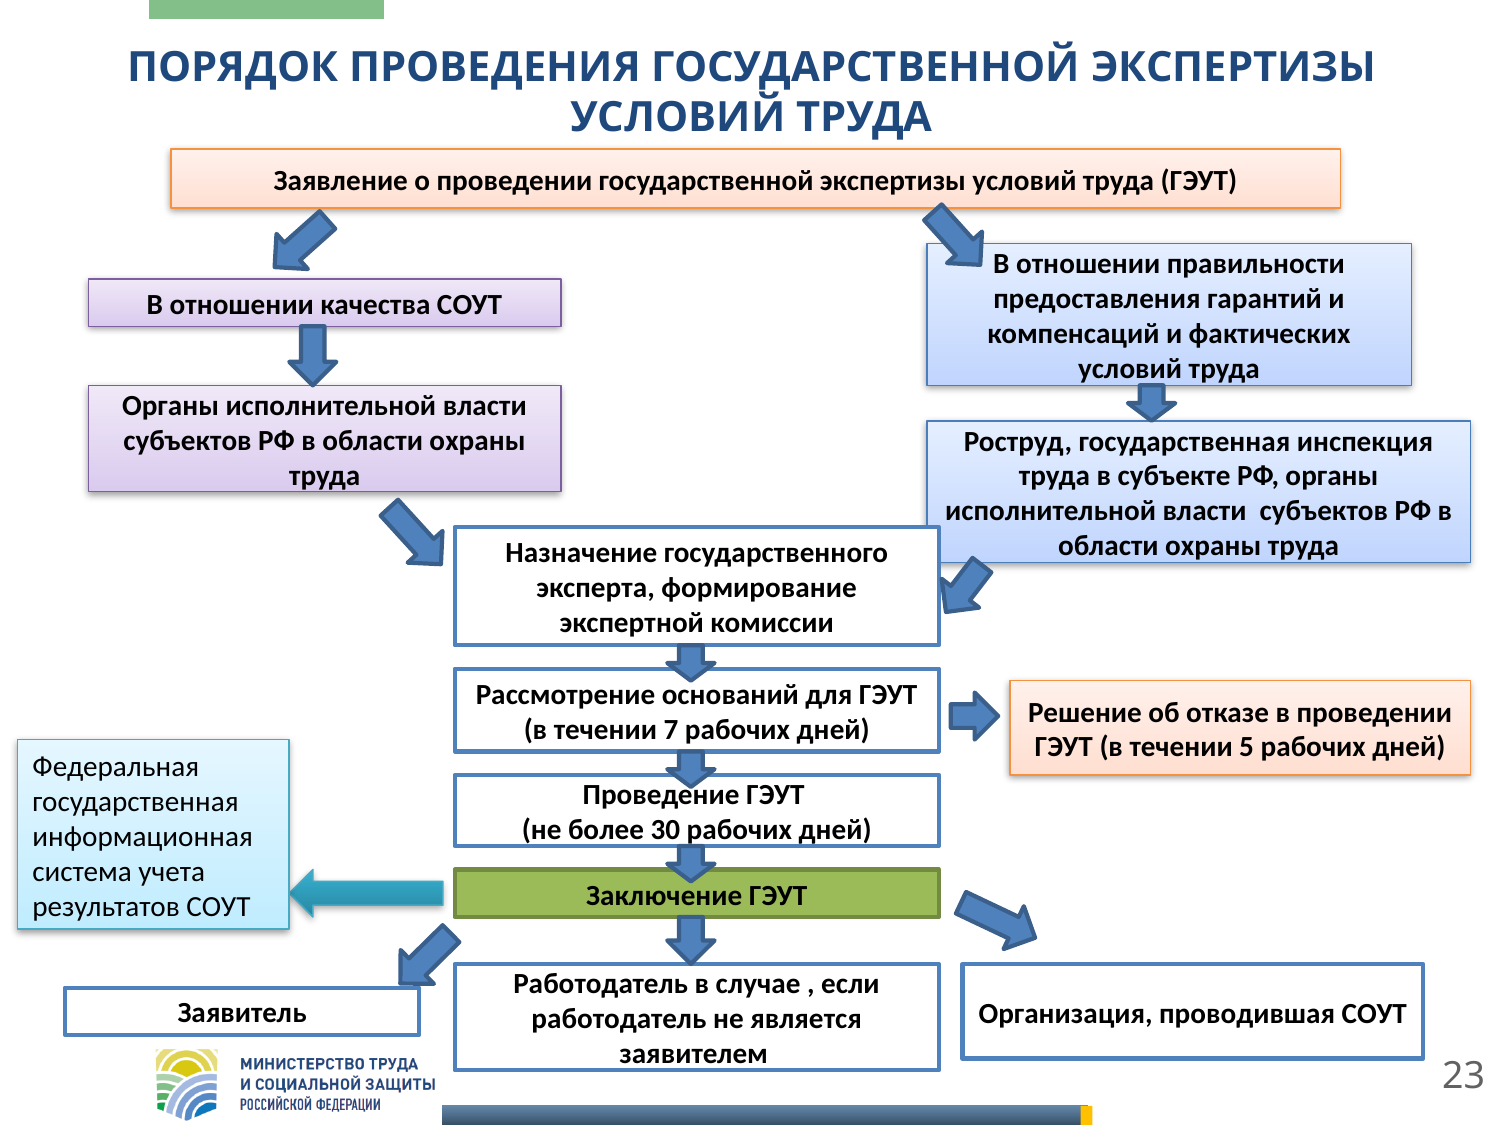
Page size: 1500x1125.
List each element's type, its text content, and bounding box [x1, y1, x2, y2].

text_box Роструд, государственная инспекция труда в субъекте РФ, органы исполнительной власти субъектов РФ в области охраны труда [926, 420, 1471, 563]
text_box Организация, проводившая СОУТ [960, 962, 1425, 1061]
text_box Решение об отказе в проведении ГЭУТ (в течении 5 рабочих дней) [1009, 680, 1471, 776]
text_box Работодатель в случае , если работодатель не является заявителем [453, 962, 941, 1072]
text_box Рассмотрение оснований для ГЭУТ (в течении 7 рабочих дней) [453, 667, 941, 754]
text_box [287, 324, 339, 388]
text_box Назначение государственного эксперта, формирование экспертной комиссии [453, 525, 941, 647]
text_box [448, 1105, 1079, 1125]
text_box [1125, 383, 1178, 423]
title ПОРЯДОК ПРОВЕДЕНИЯ ГОСУДАРСТВЕННОЙ ЭКСПЕРТИЗЫ УСЛОВИЙ ТРУДА [76, 30, 1428, 150]
text_box [272, 209, 338, 272]
slide_number 23 [1411, 1046, 1500, 1107]
text_box [665, 843, 717, 884]
text_box [398, 923, 462, 986]
text_box Органы исполнительной власти субъектов РФ в области охраны труда [88, 385, 562, 492]
text_box [953, 889, 1038, 952]
picture [147, 1043, 444, 1125]
text_box [378, 497, 445, 567]
text_box [294, 868, 444, 918]
text_box В отношении правильности предоставления гарантий и компенсаций и фактических условий труда [926, 243, 1412, 386]
text_box Проведение ГЭУТ (не более 30 рабочих дней) [453, 773, 941, 848]
picture [149, 0, 385, 19]
text_box Заявление о проведении государственной экспертизы условий труда (ГЭУТ) [170, 148, 1341, 209]
text_box [665, 749, 717, 789]
text_box [665, 914, 717, 967]
text_box [939, 555, 994, 615]
text_box [1079, 1104, 1094, 1125]
text_box [948, 690, 1001, 742]
text_box Федеральная государственная информационная система учета результатов СОУТ [17, 739, 290, 930]
text_box [922, 202, 985, 267]
text_box Заявитель [63, 986, 421, 1037]
text_box В отношении качества СОУТ [88, 278, 562, 327]
text_box Заключение ГЭУТ [453, 867, 941, 919]
text_box [665, 643, 717, 683]
